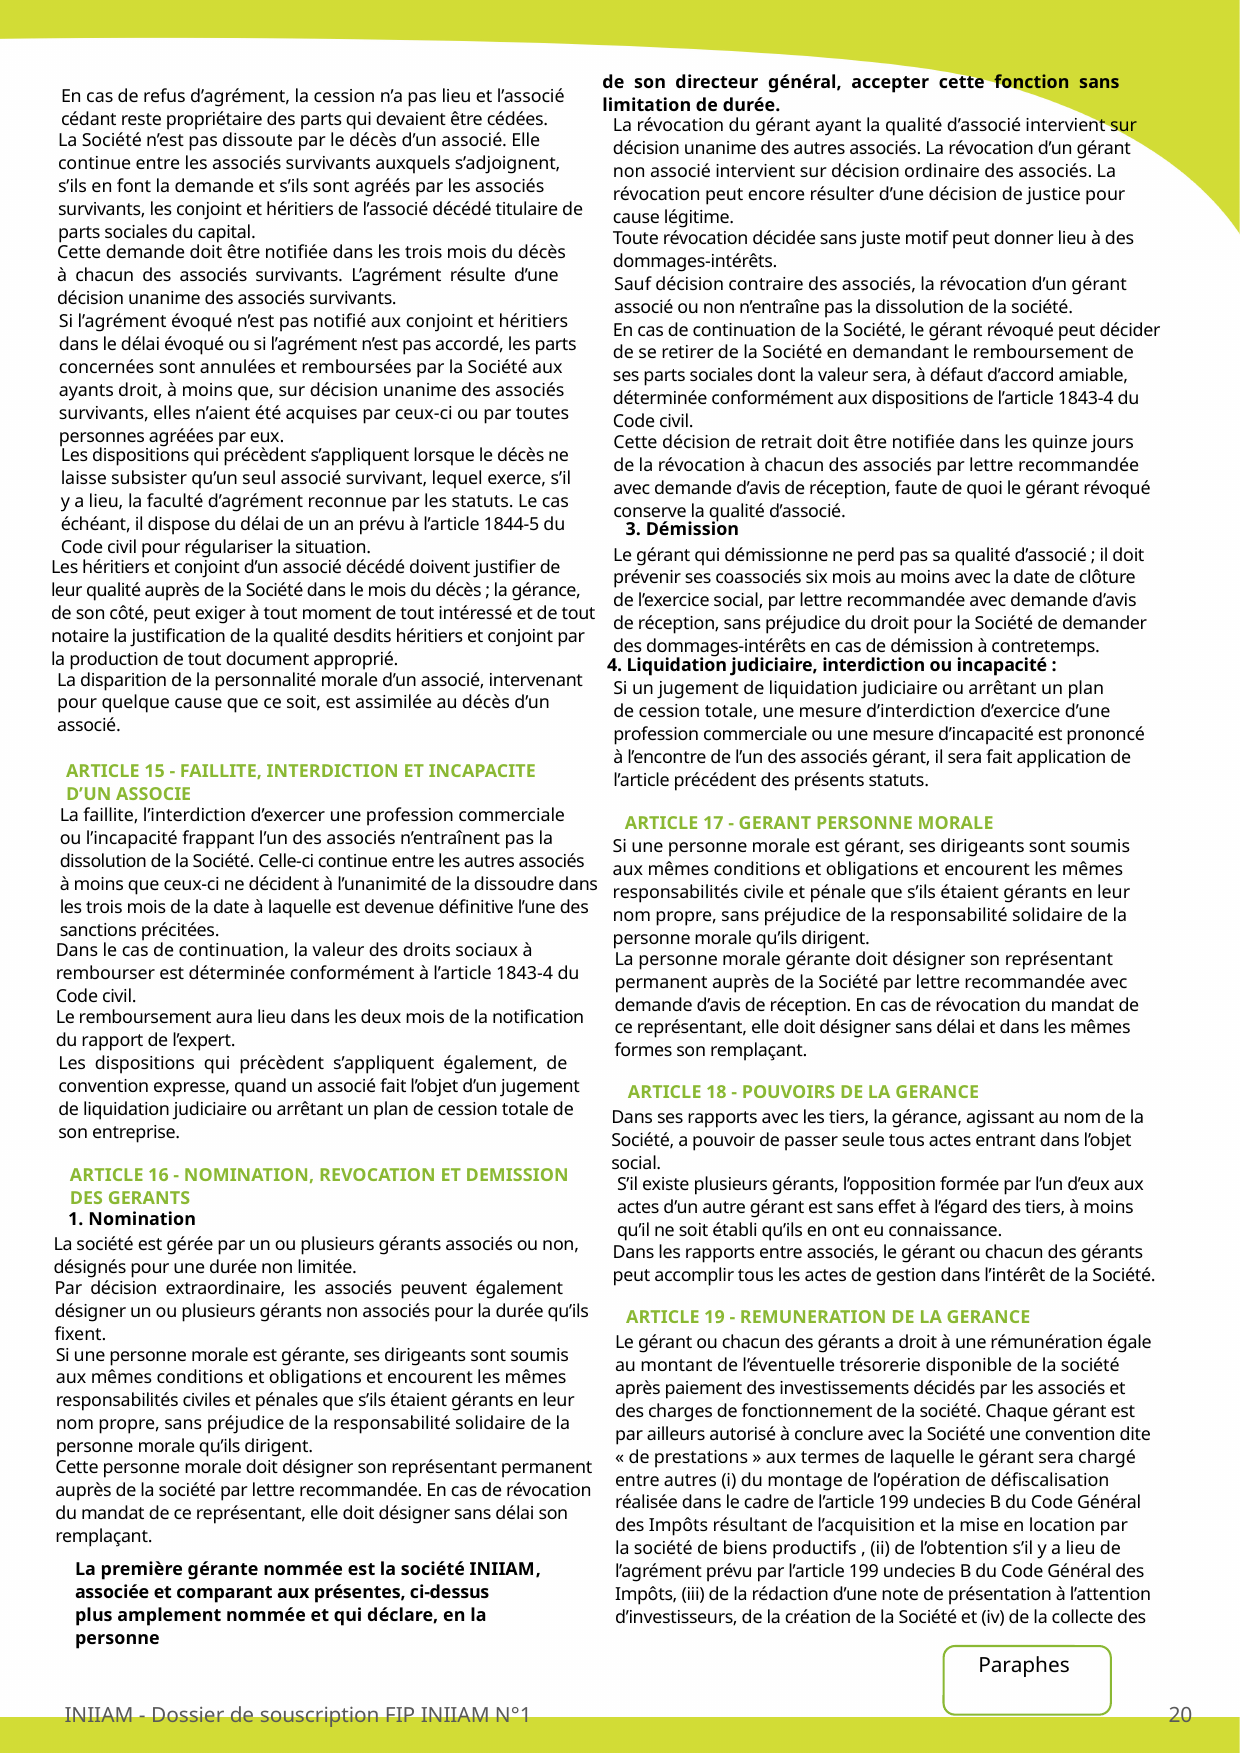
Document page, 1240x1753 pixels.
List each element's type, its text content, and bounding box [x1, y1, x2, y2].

text_box ARTICLE 19 - REMUNERATION DE LA GERANCE [626, 1306, 1032, 1329]
text_box 3. Démission [625, 518, 740, 541]
text_box 4. Liquidation judiciaire, interdiction ou incapacité : [607, 654, 1058, 697]
text_box La première gérante nommée est la société INIIAM, associée et comparant aux présentes, ci-dessus plus amplement nommée et qui déclare, en la personne [74, 1556, 573, 1671]
text_box Si un jugement de liquidation judiciaire ou arrêtant un plan de cession totale, une mesure d’interdiction d’exercice d’une profession commerciale ou une mesure d’incapacité est prononcé à l’encontre de l’un des associés gérant, il sera fait application de l’article précédent des présents statuts. [613, 675, 1146, 813]
text_box Le gérant qui démissionne ne perd pas sa qualité d’associé ; il doit prévenir ses coassociés six mois au moins avec la date de clôture de l’exercice social, par lettre recommandée avec demande d’avis de réception, sans préjudice du droit pour la Société de demander des dommages-intérêts en cas de démission à contretemps. [613, 541, 1148, 679]
text_box Les héritiers et conjoint d’un associé décédé doivent justifier de leur qualité auprès de la Société dans le mois du décès ; la gérance, de son côté, peut exiger à tout moment de tout intéressé et de tout notaire la justification de la qualité desdits héritiers et conjoint par la production de tout document approprié. [51, 554, 597, 692]
text_box Dans ses rapports avec les tiers, la gérance, agissant au nom de la Société, a pouvoir de passer seule tous actes entrant dans l’objet social. [611, 1104, 1145, 1196]
text_box INIIAM - Dossier de souscription FIP INIIAM N°1 [64, 1702, 532, 1727]
text_box En cas de refus d’agrément, la cession n’a pas lieu et l’associé cédant reste propriétaire des parts qui devaient être cédées. [61, 83, 566, 127]
text_box Si une personne morale est gérante, ses dirigeants sont soumis aux mêmes conditions et obligations et encourent les mêmes responsabilités civiles et pénales que s’ils étaient gérants en leur nom propre, sans préjudice de la responsabilité solidaire de la personne morale qu’ils dirigent. [55, 1341, 575, 1454]
text_box La faillite, l’interdiction d’exercer une profession commerciale ou l’incapacité frappant l’un des associés n’entraînent pas la dissolution de la Société. Celle-ci continue entre les autres associés à moins que ceux-ci ne décident à l’unanimité de la dissoudre dans les trois mois de la date à laquelle est devenue définitive l’une des sanctions précitées. [59, 802, 599, 963]
text_box Par décision extraordinaire, les associés peuvent également désigner un ou plusieurs gérants non associés pour la durée qu’ils fixent. [54, 1275, 590, 1367]
text_box ARTICLE 18 - POUVOIRS DE LA GERANCE [627, 1081, 980, 1104]
text_box La société est gérée par un ou plusieurs gérants associés ou non, désignés pour une durée non limitée. [53, 1231, 580, 1300]
text_box La personne morale gérante doit désigner son représentant permanent auprès de la Société par lettre recommandée avec demande d’avis de réception. En cas de révocation du mandat de ce représentant, elle doit désigner sans délai et dans les mêmes formes son remplaçant. [614, 945, 1140, 1083]
text_box Dans les rapports entre associés, le gérant ou chacun des gérants peut accomplir tous les actes de gestion dans l’intérêt de la Société. [612, 1239, 1157, 1308]
text_box Sauf décision contraire des associés, la révocation d’un gérant associé ou non n’entraîne pas la dissolution de la société. [614, 270, 1128, 316]
text_box [941, 1643, 1113, 1717]
text_box Le remboursement aura lieu dans les deux mois de la notification du rapport de l’expert. [55, 1004, 585, 1073]
text_box ARTICLE 15 - FAILLITE, INTERDICTION ET INCAPACITE D’UN ASSOCIE [65, 758, 537, 802]
text_box Toute révocation décidée sans juste motif peut donner lieu à des dommages-intérêts. [612, 225, 1135, 294]
text_box S’il existe plusieurs gérants, l’opposition formée par l’un d’eux aux actes d’un autre gérant est sans effet à l’égard des tiers, à moins qu’il ne soit établi qu’ils en ont eu connaissance. [617, 1170, 1145, 1239]
text_box 20 [1168, 1702, 1193, 1727]
text_box Dans le cas de continuation, la valeur des droits sociaux à rembourser est déterminée conformément à l’article 1843-4 du Code civil. [55, 937, 581, 1004]
text_box Cette décision de retrait doit être notifiée dans les quinze jours de la révocation à chacun des associés par lettre recommandée avec demande d’avis de réception, faute de quoi le gérant révoqué conserve la qualité d’associé. [613, 429, 1151, 544]
text_box de son directeur général, accepter cette fonction sans limitation de durée. [602, 68, 1121, 138]
text_box La disparition de la personnalité morale d’un associé, intervenant pour quelque cause que ce soit, est assimilée au décès d’un associé. [56, 666, 584, 758]
text_box ARTICLE 17 - GERANT PERSONNE MORALE [624, 812, 995, 833]
text_box Les dispositions qui précèdent s’appliquent lorsque le décès ne laisse subsister qu’un seul associé survivant, lequel exerce, s’il y a lieu, la faculté d’agrément reconnue par les statuts. Le cas échéant, il dispose du délai de un an prévu à l’article 1844-5 du Code civil pour régulariser la situation. [60, 442, 572, 554]
text_box Les dispositions qui précèdent s’appliquent également, de convention expresse, quand un associé fait l’objet d’un jugement de liquidation judiciaire ou arrêtant un plan de cession totale de son entreprise. [58, 1050, 581, 1165]
text_box Le gérant ou chacun des gérants a droit à une rémunération égale au montant de l’éventuelle trésorerie disponible de la société après paiement des investissements décidés par les associés et des charges de fonctionnement de la société. Chaque gérant est par ailleurs autorisé à conclure avec la Société une convention dite « de prestations » aux termes de laquelle le gérant sera chargé entre autres (i) du montage de l’opération de défiscalisation réalisée dans le cadre de l’article 199 undecies B du Code Général des Impôts résultant de l’acquisition et la mise en location par la société de biens productifs , (ii) de l’obtention s’il y a lieu de l’agrément prévu par l’article 199 undecies B du Code Général des Impôts, (iii) de la rédaction d’une note de présentation à l’attention d’investisseurs, de la création de la Société et (iv) de la collecte des [614, 1329, 1152, 1650]
text_box Cette personne morale doit désigner son représentant permanent auprès de la société par lettre recommandée. En cas de révocation du mandat de ce représentant, elle doit désigner sans délai son remplaçant. [55, 1454, 593, 1569]
text_box La révocation du gérant ayant la qualité d’associé intervient sur décision unanime des autres associés. La révocation d’un gérant non associé intervient sur décision ordinaire des associés. La révocation peut encore résulter d’une décision de justice pour cause légitime. [612, 112, 1138, 250]
text_box En cas de continuation de la Société, le gérant révoqué peut décider de se retirer de la Société en demandant le remboursement de ses parts sociales dont la valeur sera, à défaut d’accord amiable, déterminée conformément aux dispositions de l’article 1843-4 du Code civil. [612, 316, 1161, 454]
text_box Cette demande doit être notifiée dans les trois mois du décès à chacun des associés survivants. L’agrément résulte d’une décision unanime des associés survivants. [57, 239, 567, 331]
text_box Si l’agrément évoqué n’est pas notifié aux conjoint et héritiers dans le délai évoqué ou si l’agrément n’est pas accordé, les parts concernées sont annulées et remboursées par la Société aux ayants droit, à moins que, sur décision unanime des associés survivants, elles n’aient été acquises par ceux-ci ou par toutes personnes agréées par eux. [59, 308, 578, 469]
text_box ARTICLE 16 - NOMINATION, REVOCATION ET DEMISSION DES GERANTS [69, 1162, 570, 1231]
text_box La Société n’est pas dissoute par le décès d’un associé. Elle continue entre les associés survivants auxquels s’adjoignent, s’ils en font la demande et s’ils sont agréés par les associés survivants, les conjoint et héritiers de l’associé décédé titulaire de parts sociales du capital. [58, 127, 584, 265]
text_box 1. Nomination [68, 1208, 197, 1231]
text_box Entre les soussignés : [0, 0, 1240, 1753]
text_box Si une personne morale est gérant, ses dirigeants sont soumis aux mêmes conditions et obligations et encourent les mêmes responsabilités civile et pénale que s’ils étaient gérants en leur nom propre, sans préjudice de la responsabilité solidaire de la personne morale qu’ils dirigent. [612, 833, 1131, 971]
